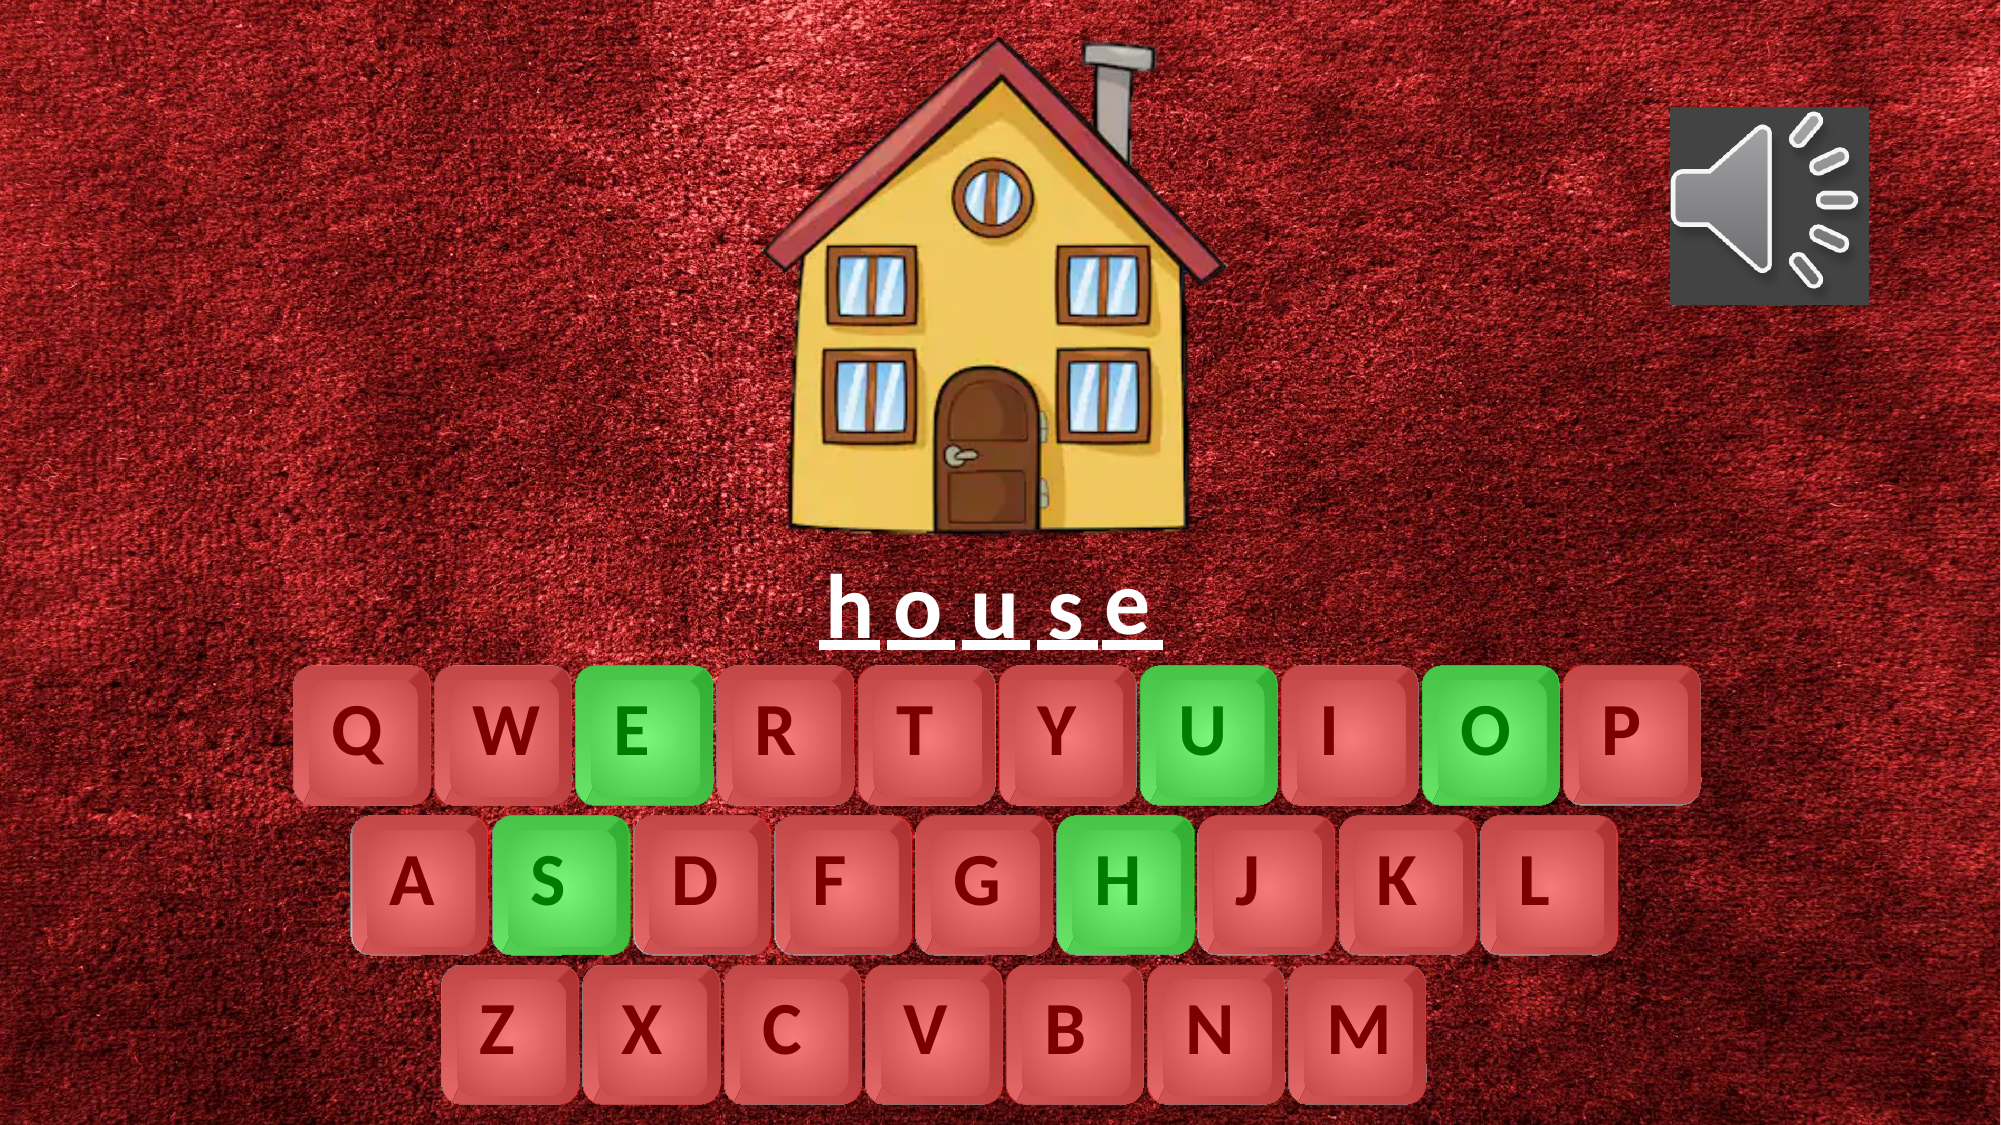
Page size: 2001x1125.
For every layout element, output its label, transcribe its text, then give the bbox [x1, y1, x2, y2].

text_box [575, 665, 714, 806]
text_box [1197, 815, 1336, 956]
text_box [774, 815, 912, 956]
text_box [1281, 665, 1420, 806]
text_box o [875, 574, 961, 654]
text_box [716, 665, 855, 806]
text_box s [1038, 574, 1085, 639]
text_box e [1085, 574, 1170, 651]
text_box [1140, 665, 1278, 806]
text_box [999, 665, 1137, 806]
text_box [293, 665, 431, 806]
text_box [441, 965, 580, 1105]
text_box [724, 965, 862, 1105]
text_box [1288, 965, 1427, 1105]
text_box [865, 965, 1003, 1105]
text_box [915, 815, 1054, 956]
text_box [857, 665, 996, 806]
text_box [1338, 815, 1477, 956]
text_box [633, 815, 771, 956]
text_box h [807, 574, 892, 655]
text_box u [952, 574, 1038, 655]
picture [0, 0, 2001, 1125]
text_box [1147, 965, 1286, 1105]
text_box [350, 815, 489, 956]
text_box s [1023, 651, 1109, 656]
text_box [1038, 639, 1085, 651]
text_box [1422, 665, 1560, 806]
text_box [492, 815, 630, 956]
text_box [582, 965, 721, 1105]
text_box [1480, 815, 1618, 956]
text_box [1056, 815, 1195, 956]
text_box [434, 665, 573, 806]
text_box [1563, 665, 1701, 806]
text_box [1006, 965, 1144, 1105]
